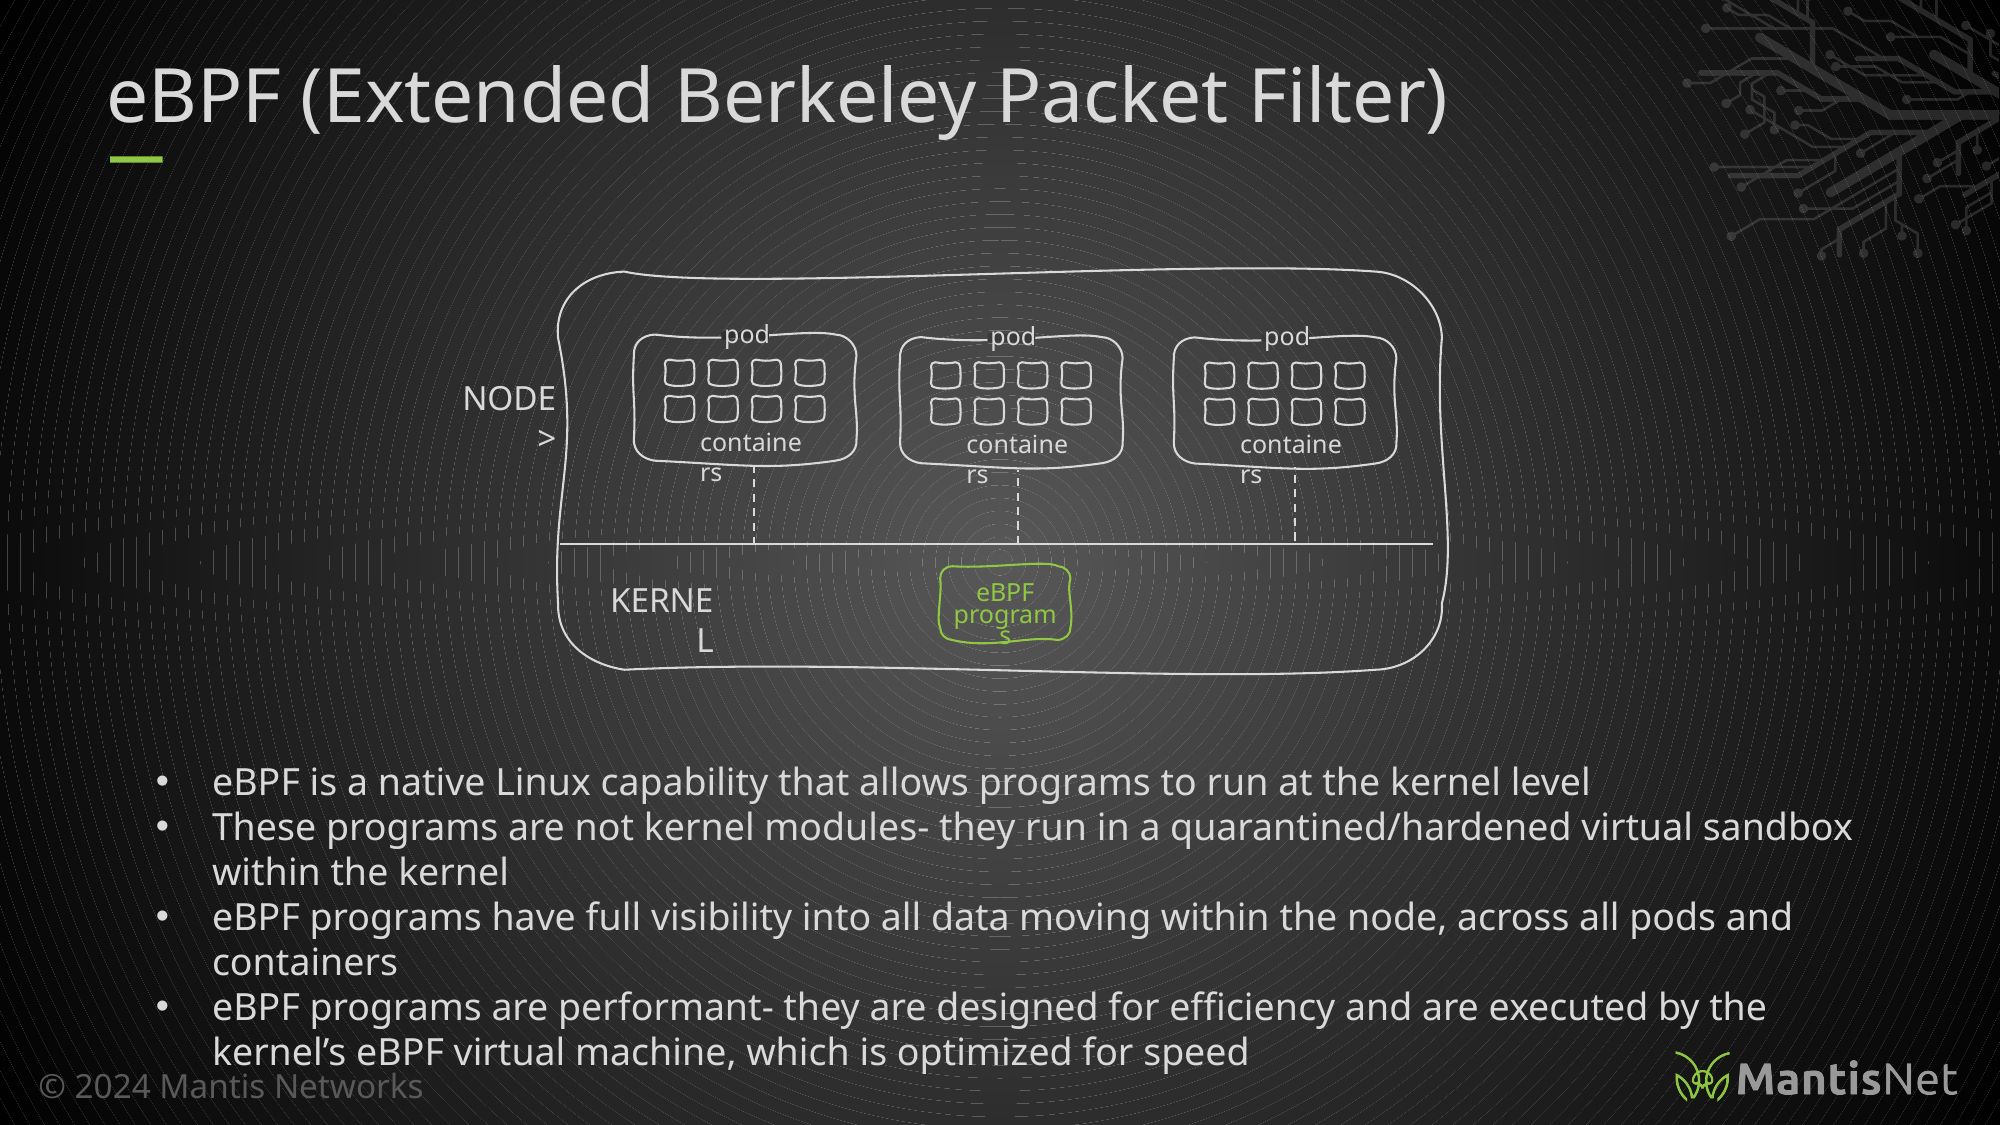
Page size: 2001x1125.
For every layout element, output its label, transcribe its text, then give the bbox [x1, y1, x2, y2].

text_box [1017, 362, 1048, 389]
text_box [1204, 362, 1235, 389]
text_box [1017, 398, 1048, 425]
text_box [1061, 362, 1091, 389]
picture [1682, 0, 1999, 278]
text_box [974, 362, 1005, 389]
text_box [931, 398, 961, 425]
text_box [1335, 398, 1365, 425]
text_box pod [974, 313, 1053, 359]
text_box © 2024 Mantis Networks [0, 1057, 148, 1113]
text_box [557, 268, 1448, 675]
text_box [751, 359, 782, 386]
text_box [1291, 398, 1322, 425]
text_box [664, 395, 695, 423]
text_box pod [1248, 313, 1327, 359]
text_box NODE > [440, 369, 564, 465]
text_box containers [692, 418, 817, 494]
text_box [1248, 398, 1278, 425]
text_box [795, 359, 825, 386]
text_box [1248, 362, 1278, 389]
text_box [664, 359, 695, 386]
text_box [633, 332, 857, 464]
text_box [938, 563, 1072, 636]
text_box [1061, 398, 1091, 425]
text_box [899, 335, 1124, 466]
text_box containers [1232, 421, 1357, 497]
text_box [751, 395, 782, 423]
text_box eBPF is a native Linux capability that allows programs to run at the kernel level These programs are not kernel modules- they run in a quarantined/hardened virtual sandbox within the kernel eBPF programs have full visibility into all data moving within the node, across all pods and containers eBPF programs are performant- they are designed for efficiency and are executed by the kernel’s eBPF virtual machine, which is optimized for speed [148, 750, 1893, 1125]
text_box [931, 362, 961, 389]
text_box [795, 395, 825, 423]
text_box [708, 395, 738, 423]
text_box [1335, 362, 1365, 389]
text_box eBPF (Extended Berkeley Packet Filter) [98, 39, 1682, 145]
text_box containers [958, 421, 1083, 496]
text_box pod [708, 311, 787, 357]
picture [1674, 1046, 1961, 1104]
text_box [1291, 362, 1322, 389]
text_box eBPF programs [943, 577, 1068, 658]
text_box [1204, 398, 1235, 425]
text_box [974, 398, 1005, 425]
text_box [708, 359, 738, 386]
text_box KERNEL [597, 571, 722, 667]
text_box [1173, 335, 1397, 466]
